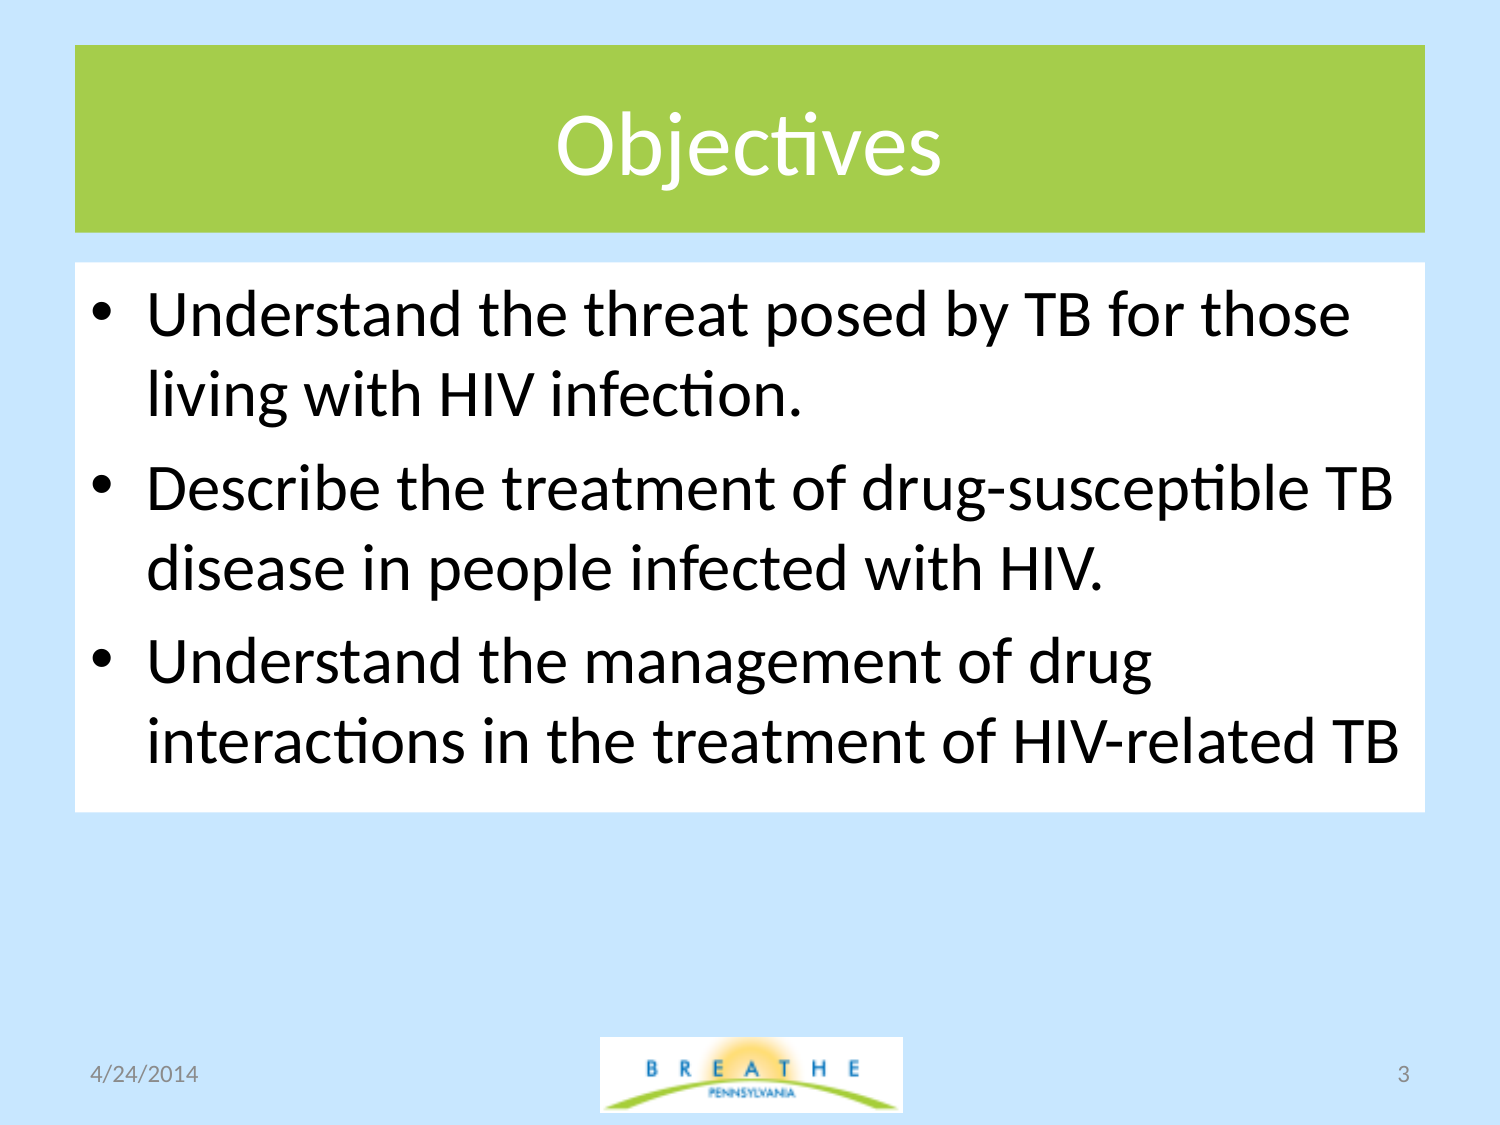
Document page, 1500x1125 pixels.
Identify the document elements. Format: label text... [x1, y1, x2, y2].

title Objectives [75, 45, 1425, 233]
picture [600, 1037, 903, 1113]
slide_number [75, 1042, 425, 1103]
list Understand the threat posed by TB for those living with HIV infection. Describe the treatment of drug-susceptible TB disease in people infected with HIV. Understand the management of drug interactions in the treatment of HIV-related TB [75, 262, 1425, 813]
slide_number 3 [1074, 1042, 1425, 1103]
